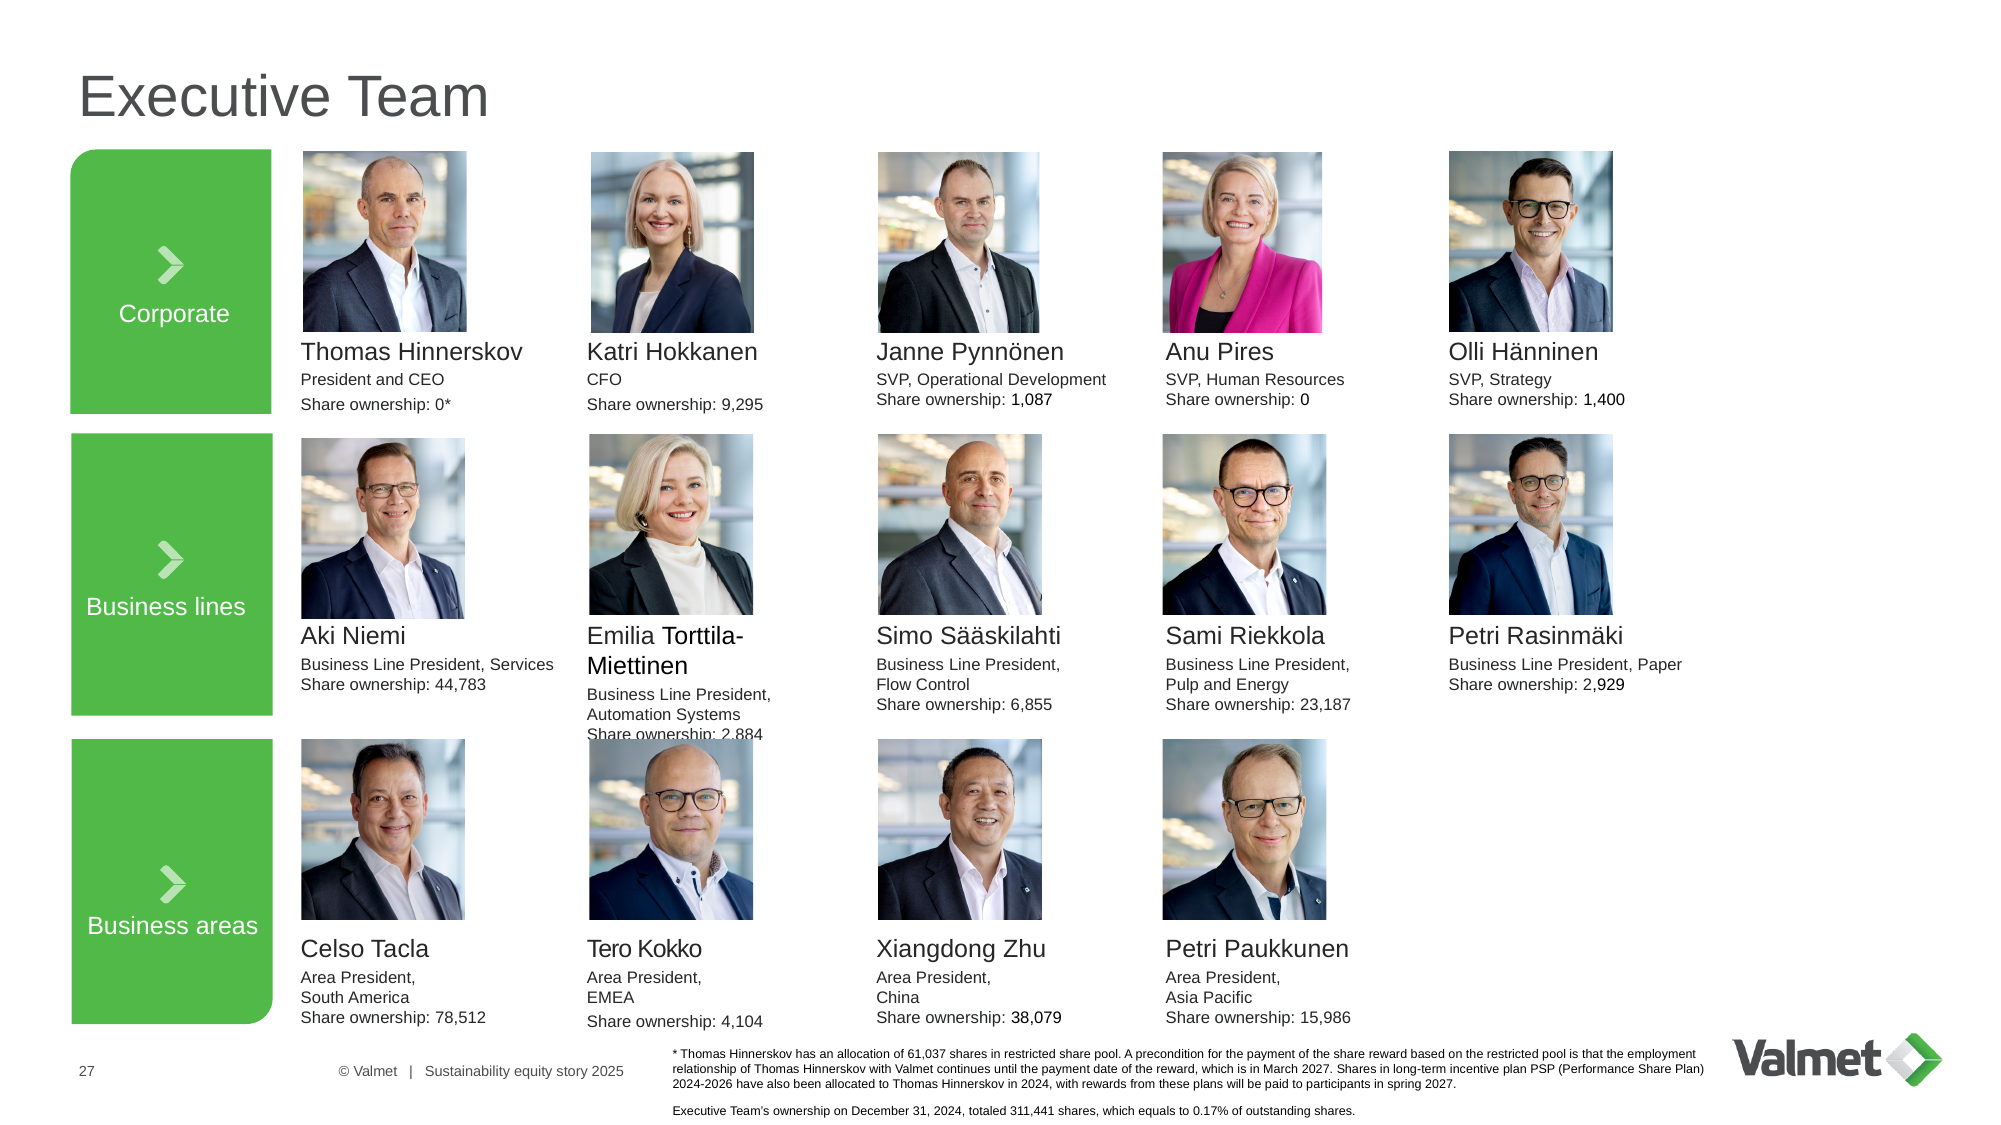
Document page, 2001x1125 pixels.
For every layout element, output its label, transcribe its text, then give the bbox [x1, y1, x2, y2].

picture [1162, 152, 1323, 333]
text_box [159, 865, 187, 904]
text_box Celso Tacla Area President, South America Share ownership: 78,512 [294, 926, 520, 1033]
text_box Xiangdong Zhu Area President, China Share ownership: 38,079 [870, 926, 1096, 1033]
picture [300, 438, 466, 619]
picture [1162, 433, 1327, 615]
text_box Corporate [68, 147, 274, 416]
footer © Valmet | Sustainability equity story 2025 [338, 1058, 1001, 1083]
text_box Petri Rasinmäki Business Line President, Paper Share ownership: 2,929 [1442, 613, 1713, 700]
text_box Business lines [69, 431, 275, 718]
text_box Janne Pynnönen SVP, Operational Development Share ownership: 1,087 [870, 329, 1141, 415]
picture [589, 738, 754, 920]
picture [1162, 738, 1327, 920]
picture [300, 738, 466, 920]
picture [1448, 151, 1614, 332]
picture [1732, 1023, 1945, 1094]
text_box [157, 540, 185, 580]
text_box [69, 737, 275, 1027]
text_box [157, 245, 185, 285]
picture [877, 433, 1042, 615]
title Executive Team [78, 66, 1922, 149]
text_box Olli Hänninen SVP, Strategy Share ownership: 1,400 [1442, 329, 1713, 415]
text_box Anu Pires SVP, Human Resources Share ownership: 0 [1159, 329, 1430, 415]
text_box Tero Kokko Area President, EMEA Share ownership: 4,104 [580, 926, 806, 1037]
text_box Sami Riekkola Business Line President, Pulp and Energy Share ownership: 23,187 [1159, 613, 1430, 720]
text_box * Thomas Hinnerskov has an allocation of 61,037 shares in restricted share pool. A precondition for the payment of the share reward based on the restricted pool is that the employment relationship of Thomas Hinnerskov with Valmet continues until the payment date of the reward, which is in March 2027. Shares in long-term incentive plan PSP (Performance Share Plan) 2024-2026 have also been allocated to Thomas Hinnerskov in 2024, with rewards from these plans will be paid to participants in spring 2027. Executive Team’s ownership on December 31, 2024, totaled 311,441 shares, which equals to 0.17% of outstanding shares. [666, 1039, 1731, 1124]
text_box Aki Niemi Business Line President, Services Share ownership: 44,783 [294, 613, 565, 700]
text_box Thomas Hinnerskov President and CEO Share ownership: 0* [294, 329, 565, 460]
picture [589, 433, 754, 615]
picture [1448, 433, 1614, 615]
text_box Katri Hokkanen CFO Share ownership: 9,295 [580, 329, 851, 440]
slide_number 27 [78, 1058, 138, 1083]
text_box Simo Sääskilahti Business Line President, Flow Control Share ownership: 6,855 [870, 613, 1141, 720]
text_box Business areas [81, 903, 265, 946]
picture [302, 151, 467, 332]
picture [591, 152, 754, 333]
picture [877, 738, 1042, 920]
text_box Emilia Torttila-Miettinen Business Line President, Automation Systems Share ownership: 2,884 [580, 613, 851, 790]
text_box Petri Paukkunen Area President, Asia Pacific Share ownership: 15,986 [1159, 926, 1385, 1033]
picture [877, 152, 1040, 333]
